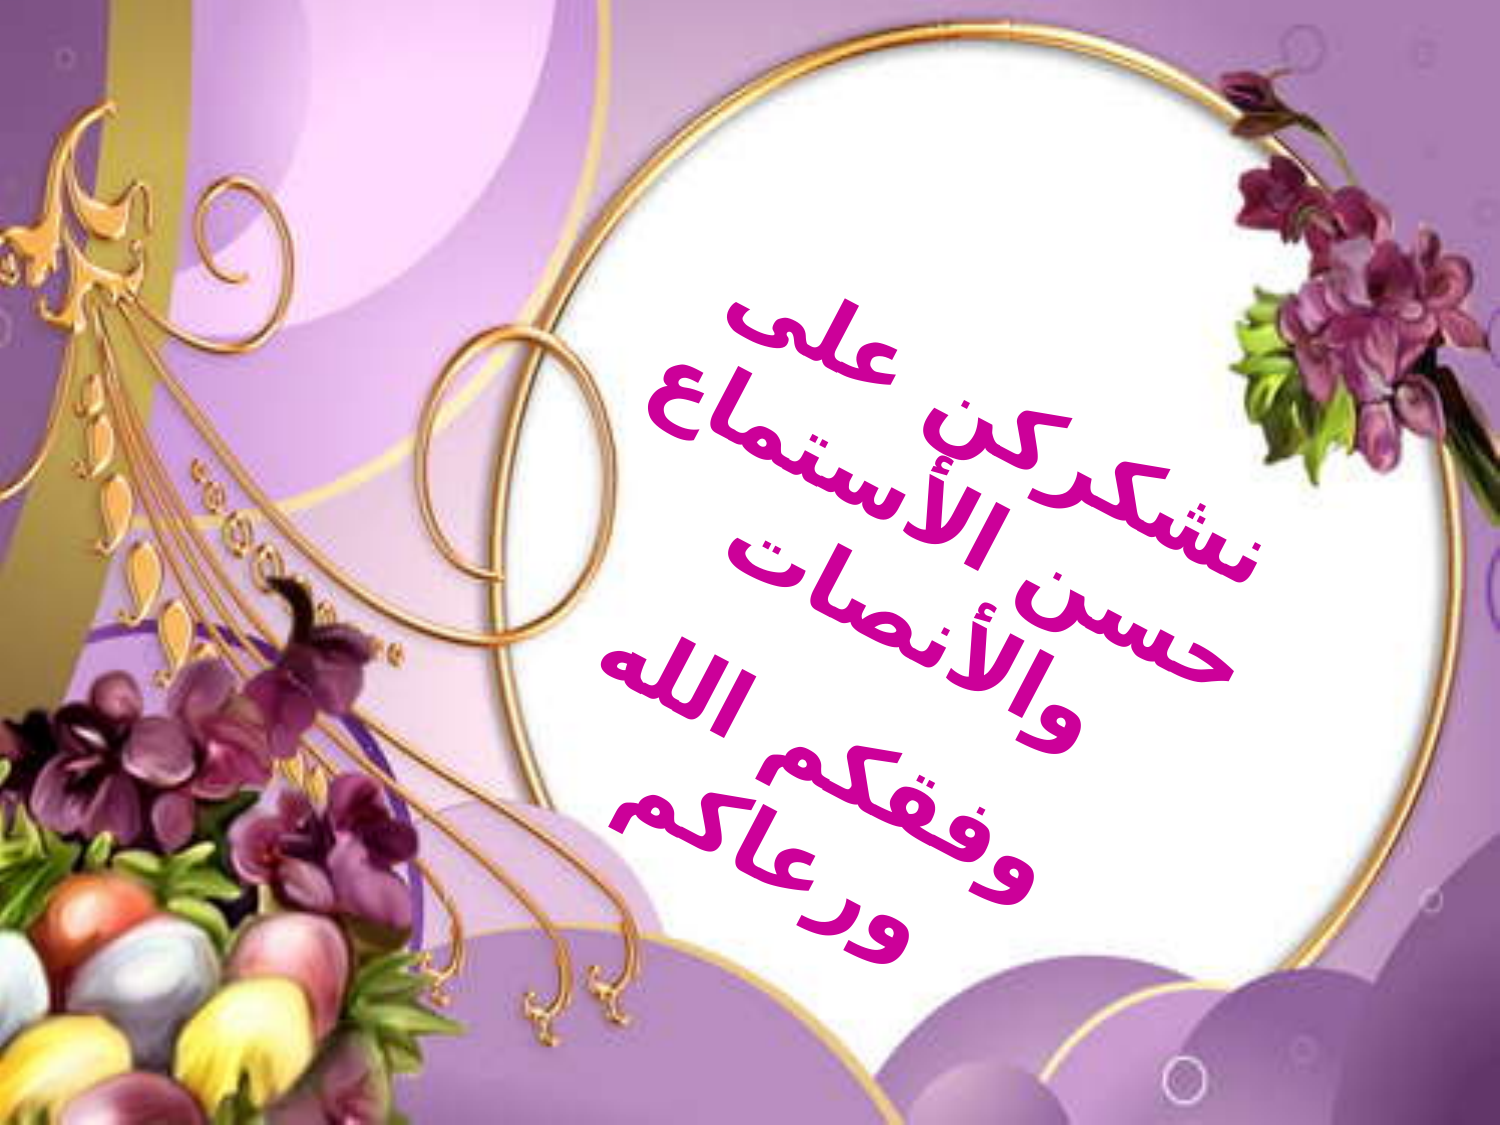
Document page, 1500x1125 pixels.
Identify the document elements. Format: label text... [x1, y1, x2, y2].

text_box نشكركن على حسن الأستماع والأنصات وفقكم الله ورعاكم [435, 199, 1347, 1070]
picture [0, 0, 1500, 1125]
